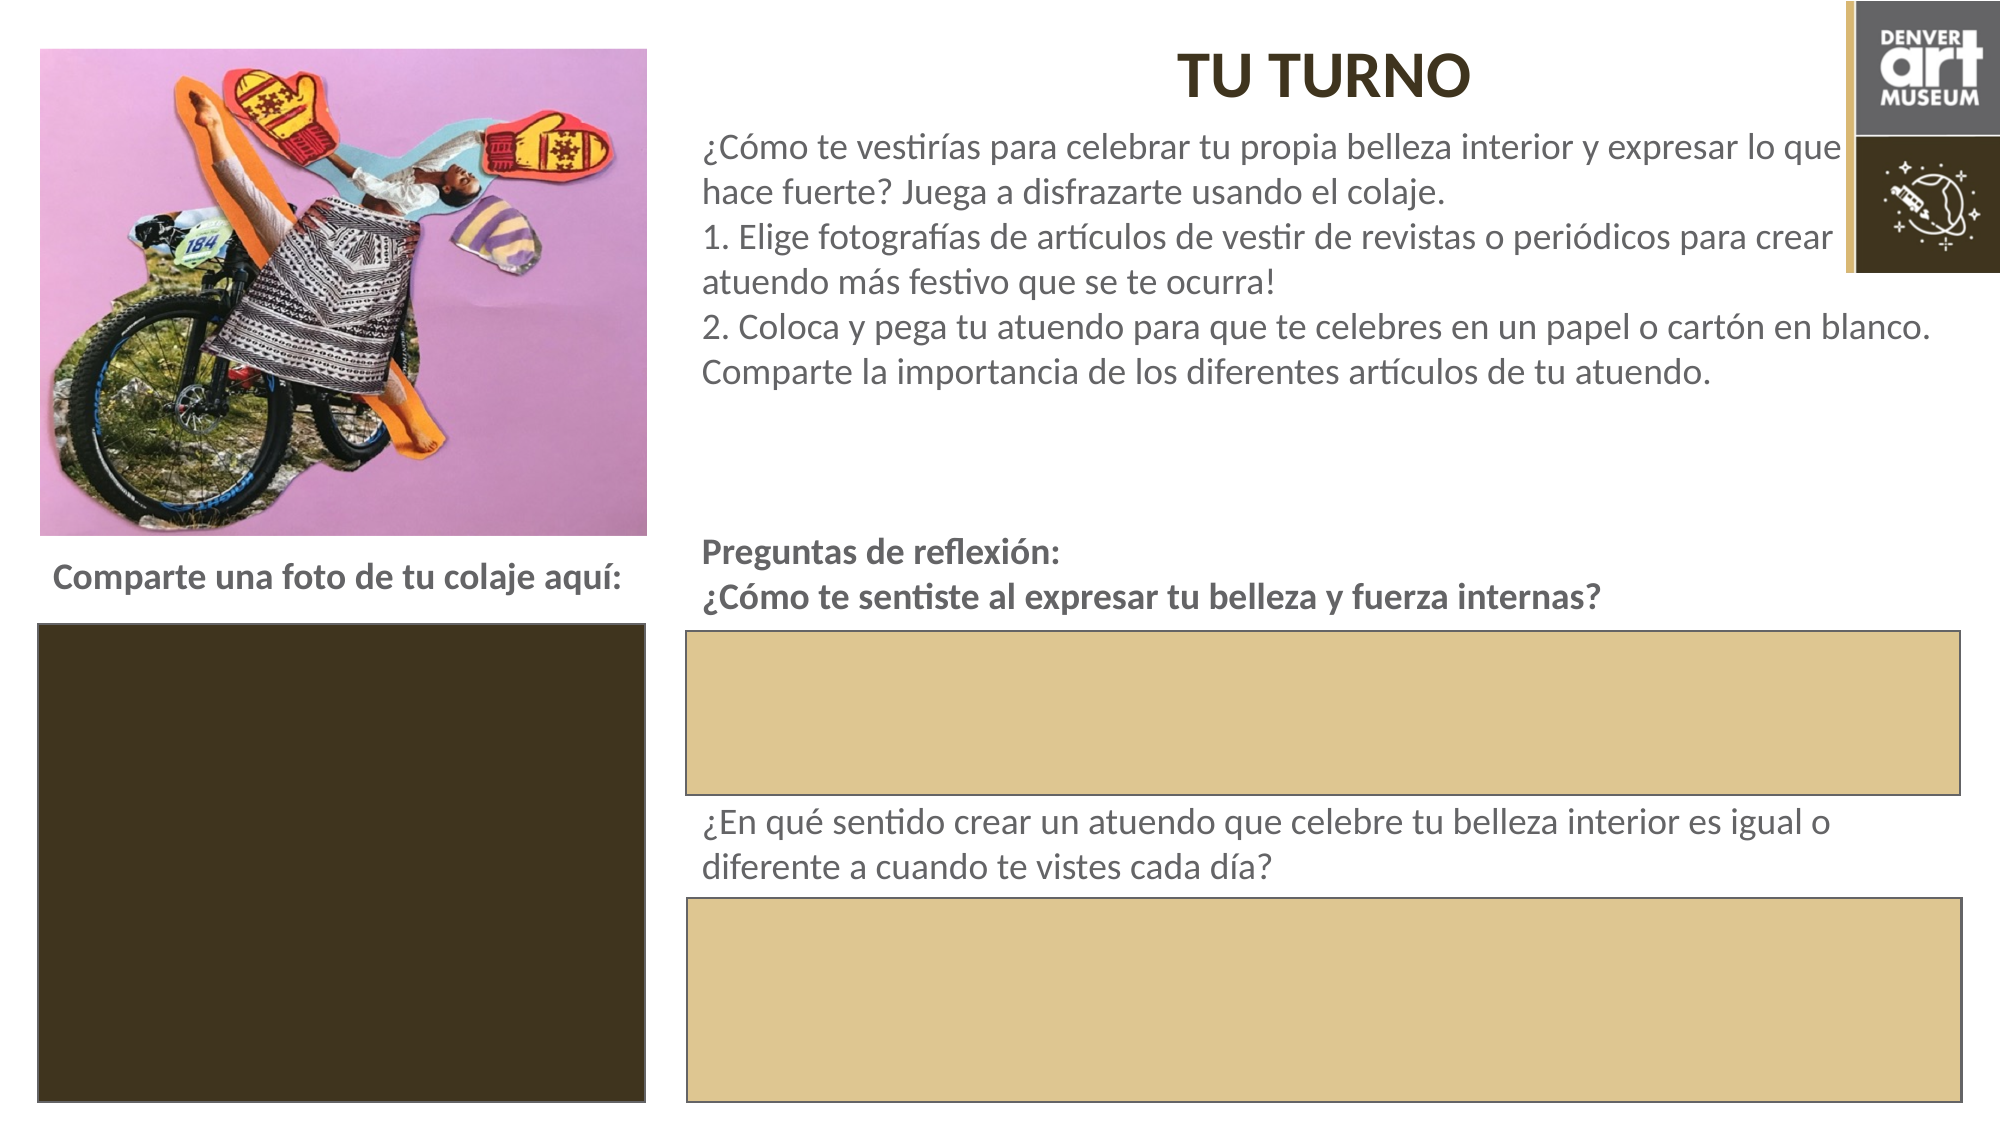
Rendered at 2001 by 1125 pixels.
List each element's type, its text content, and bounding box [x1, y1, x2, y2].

picture [1844, 0, 2000, 274]
text_box TU TURNO [1162, 23, 1487, 118]
text_box ¿Cómo te vestirías para celebrar tu propia belleza interior y expresar lo que te hace fuerte? Juega a disfrazarte usando el colaje. 1. Elige fotografías de artículos de vestir de revistas o periódicos para crear ¡el atuendo más festivo que se te ocurra! 2. Coloca y pega tu atuendo para que te celebres en un papel o cartón en blanco. Comparte la importancia de los diferentes artículos de tu atuendo. Preguntas de reflexión: ¿Cómo te sentiste al expresar tu belleza y fuerza internas? ¿En qué sentido crear un atuendo que celebre tu belleza interior es igual o diferente a cuando te vistes cada día? [687, 70, 1962, 895]
picture [40, 0, 647, 596]
text_box [686, 897, 1963, 1103]
text_box [685, 630, 1961, 796]
text_box [37, 623, 646, 1103]
text_box Comparte una foto de tu colaje aquí: [38, 544, 646, 605]
